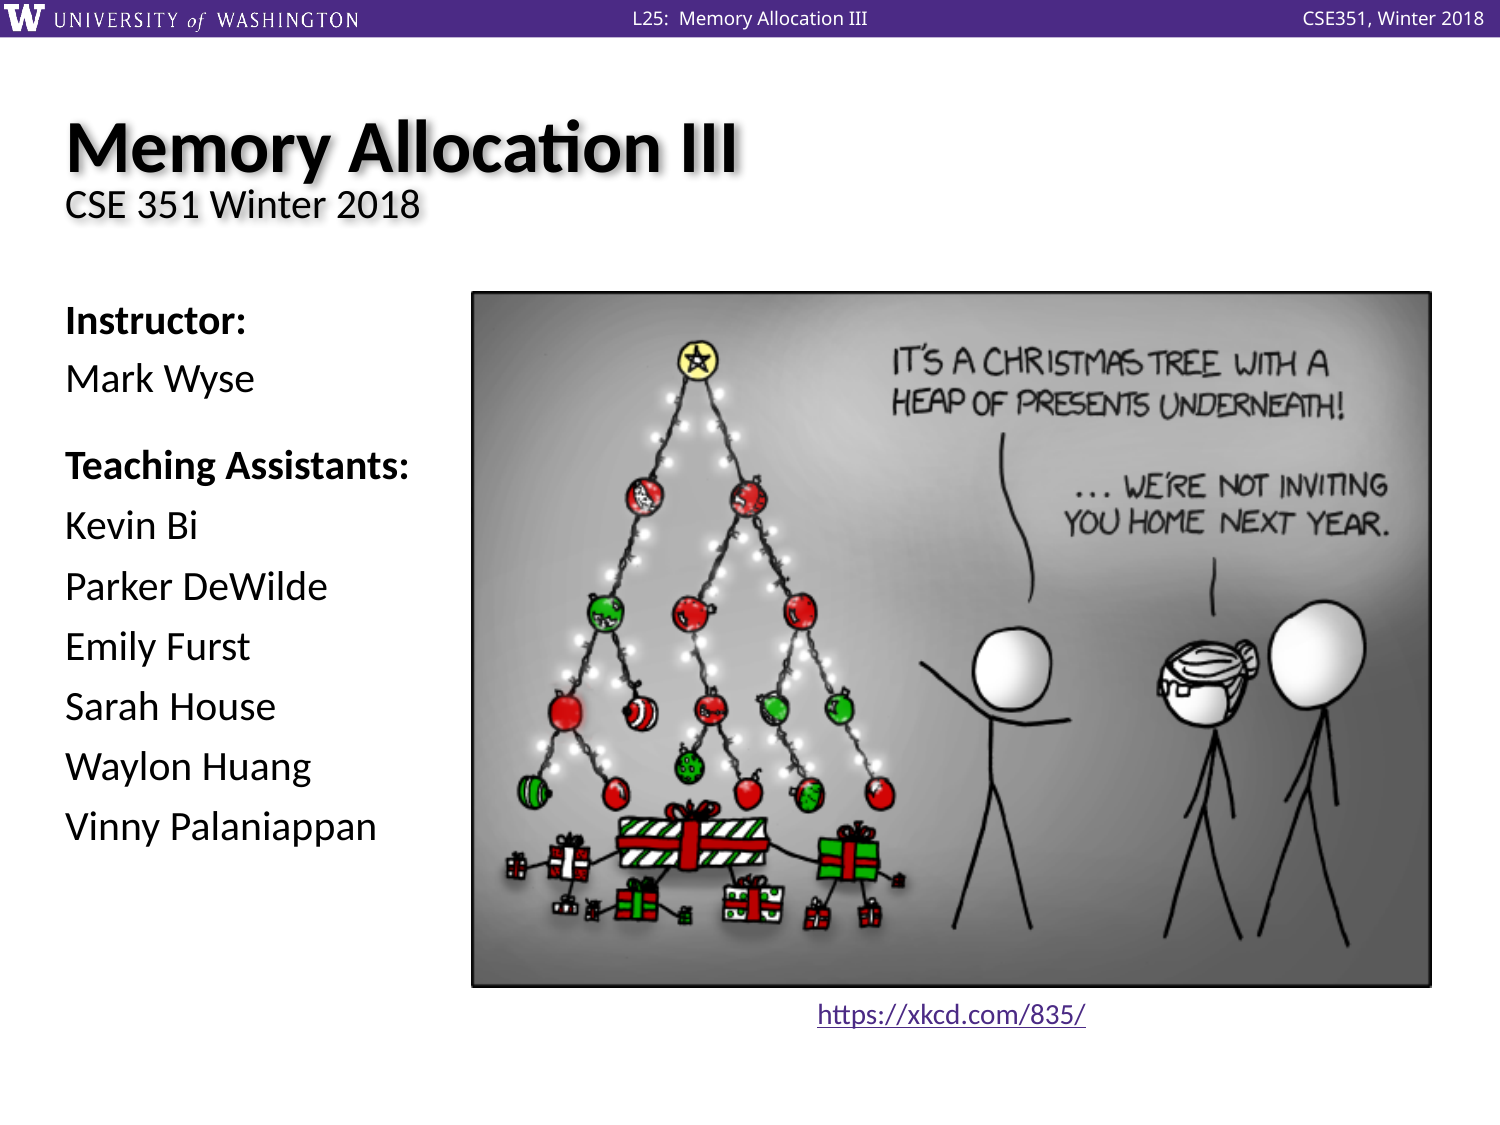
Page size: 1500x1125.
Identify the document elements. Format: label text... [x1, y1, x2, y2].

text_box https://xkcd.com/835/ [651, 998, 1252, 1038]
picture [4, 4, 358, 32]
title Memory Allocation III CSE 351 Winter 2018 [49, 49, 1326, 289]
subtitle Instructor: Mark Wyse Teaching Assistants: Kevin Bi Parker DeWilde Emily Furst Sarah House Waylon Huang Vinny Palaniappan [49, 284, 626, 1036]
picture [471, 290, 1432, 989]
